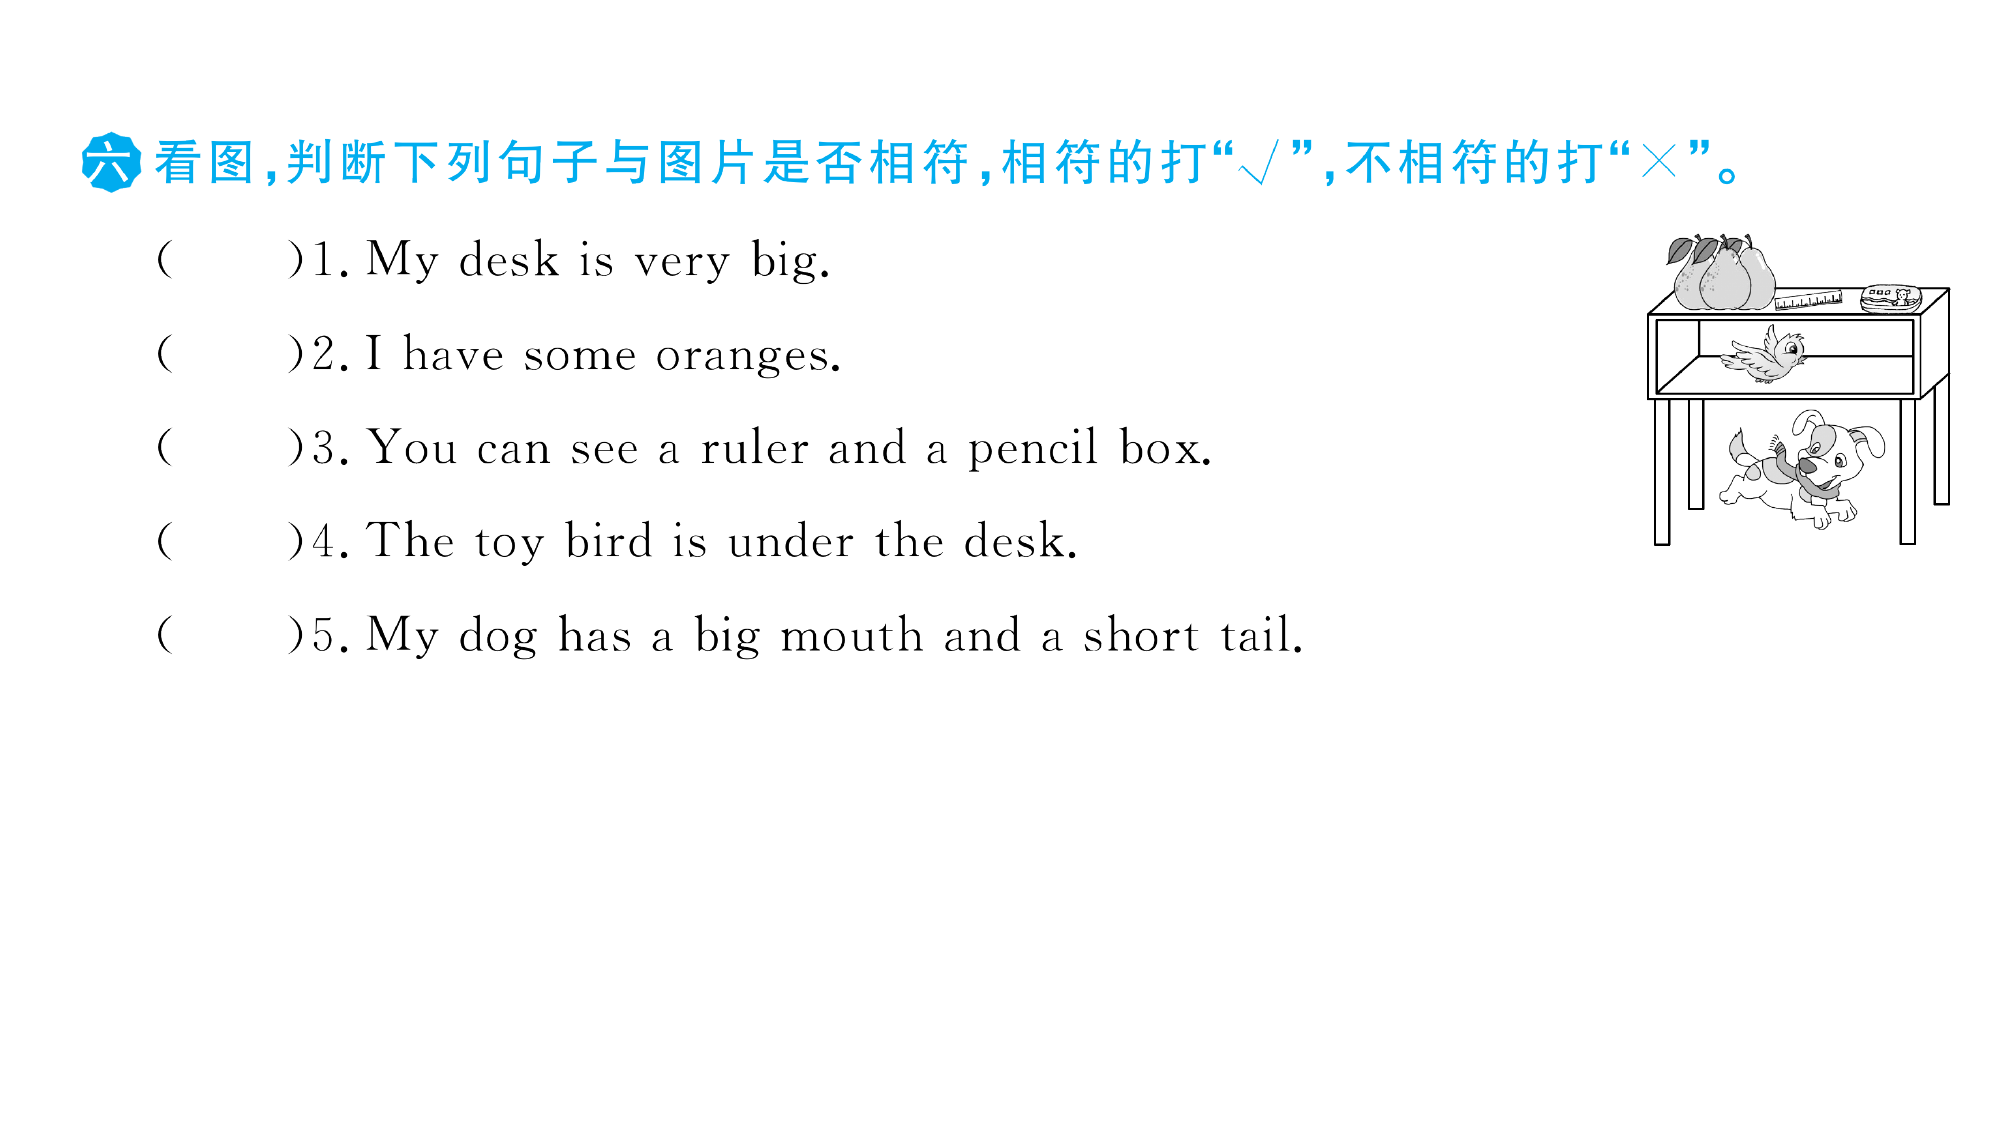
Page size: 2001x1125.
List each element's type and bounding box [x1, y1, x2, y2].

picture [78, 113, 1969, 689]
